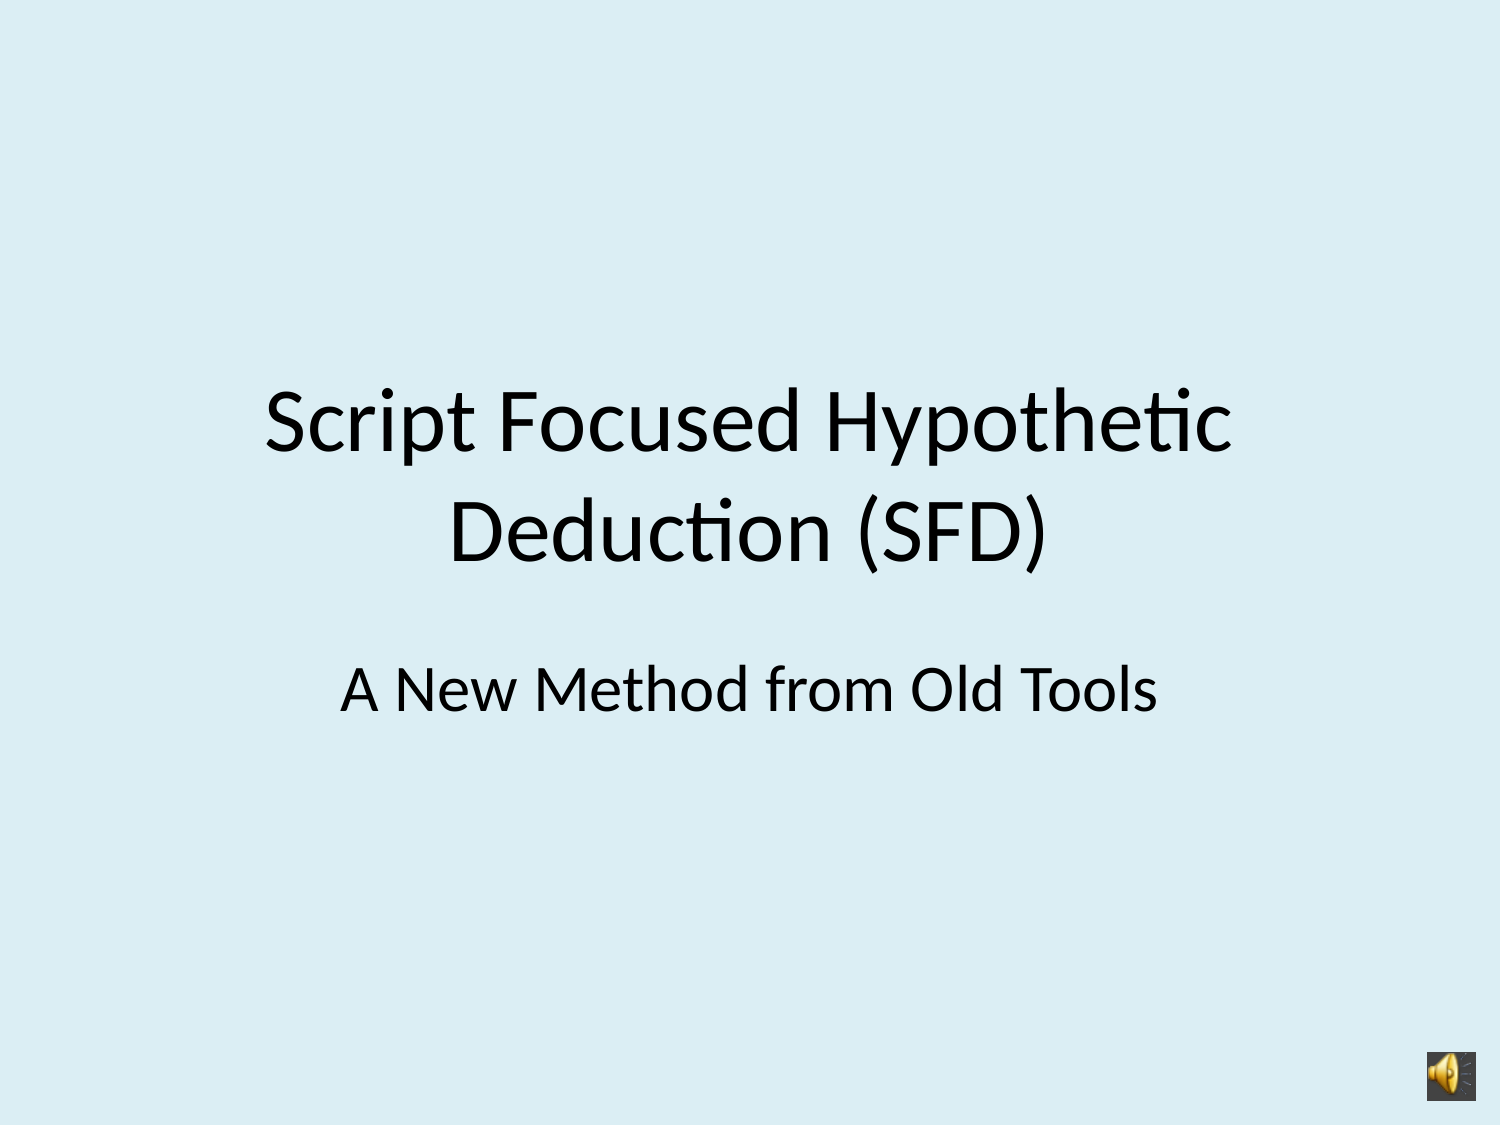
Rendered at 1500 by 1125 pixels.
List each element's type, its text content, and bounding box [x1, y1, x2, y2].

picture [1426, 1051, 1477, 1102]
title Script Focused Hypothetic Deduction (SFD) [112, 349, 1388, 591]
subtitle A New Method from Old Tools [225, 637, 1275, 925]
